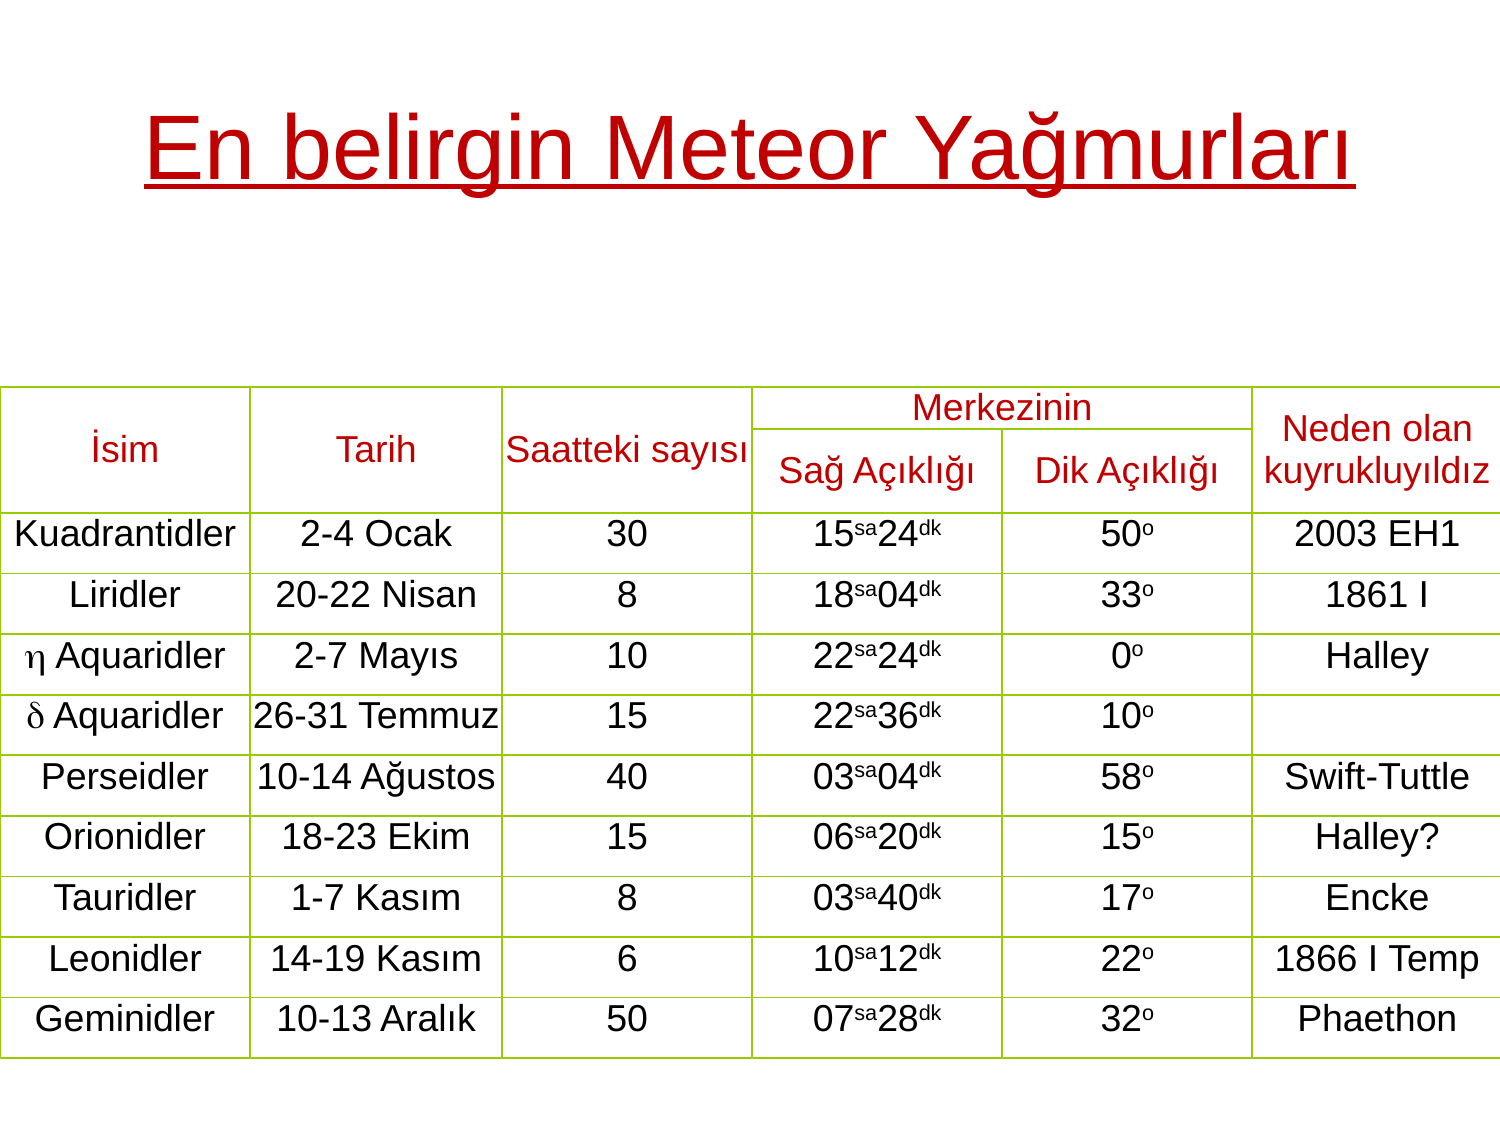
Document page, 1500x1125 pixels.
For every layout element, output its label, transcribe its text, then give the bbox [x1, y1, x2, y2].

table_cell Kuadrantidler [1, 514, 249, 573]
table_cell 15sa24dk [753, 514, 1001, 573]
table_cell Halley? [1253, 817, 1500, 876]
table_cell h Aquaridler [1, 635, 249, 694]
table_cell 06sa20dk [753, 817, 1001, 876]
table_header Saatteki sayısı [503, 388, 751, 512]
table_cell 10-14 Ağustos [251, 756, 501, 815]
table_cell 03sa04dk [753, 756, 1001, 815]
table_cell 15 [503, 696, 751, 754]
table_header Tarih [251, 388, 501, 512]
table_cell Perseidler [1, 756, 249, 815]
table_cell 40 [503, 756, 751, 815]
table_cell Tauridler [1, 877, 249, 936]
table_cell Orionidler [1, 817, 249, 876]
table_cell 32o [1003, 998, 1251, 1057]
table_cell 33o [1003, 574, 1251, 633]
table_cell 8 [503, 574, 751, 633]
table_cell 14-19 Kasım [251, 938, 501, 997]
table_cell 1-7 Kasım [251, 877, 501, 936]
table_cell d Aquaridler [1, 696, 249, 754]
table_cell 1861 I [1253, 574, 1500, 633]
table_header Neden olan kuyrukluyıldız [1253, 388, 1500, 512]
table_cell 2-4 Ocak [251, 514, 501, 573]
table_cell 2-7 Mayıs [251, 635, 501, 694]
table_cell Halley [1253, 635, 1500, 694]
table_cell 20-22 Nisan [251, 574, 501, 633]
table_cell Dik Açıklığı [1003, 430, 1251, 512]
table_cell Geminidler [1, 998, 249, 1057]
table_cell 22sa24dk [753, 635, 1001, 694]
table_header Merkezinin [753, 388, 1251, 428]
table_cell 07sa28dk [753, 998, 1001, 1057]
table_cell [1253, 696, 1500, 754]
table_cell 6 [503, 938, 751, 997]
table_header İsim [1, 388, 249, 512]
table_cell Leonidler [1, 938, 249, 997]
table_cell 8 [503, 877, 751, 936]
text_box En belirgin Meteor Yağmurları [74, 65, 1425, 220]
table_cell 10 [503, 635, 751, 694]
table_cell 17o [1003, 877, 1251, 936]
table_cell 30 [503, 514, 751, 573]
table_cell 03sa40dk [753, 877, 1001, 936]
table_cell Sağ Açıklığı [753, 430, 1001, 512]
table_cell 22sa36dk [753, 696, 1001, 754]
table_cell 2003 EH1 [1253, 514, 1500, 573]
table_cell 58o [1003, 756, 1251, 815]
table_cell 10o [1003, 696, 1251, 754]
table_cell Liridler [1, 574, 249, 633]
table_cell Phaethon [1253, 998, 1500, 1057]
table_cell 18-23 Ekim [251, 817, 501, 876]
table_cell 18sa04dk [753, 574, 1001, 633]
table_cell Encke [1253, 877, 1500, 936]
table_cell 15o [1003, 817, 1251, 876]
table_cell 50 [503, 998, 751, 1057]
table_cell 10-13 Aralık [251, 998, 501, 1057]
table_cell 50o [1003, 514, 1251, 573]
table_cell 1866 I Temp [1253, 938, 1500, 997]
table_cell 15 [503, 817, 751, 876]
table_cell 10sa12dk [753, 938, 1001, 997]
table_cell 26-31 Temmuz [251, 696, 501, 754]
table_cell 22o [1003, 938, 1251, 997]
table_cell Swift-Tuttle [1253, 756, 1500, 815]
table_cell 0o [1003, 635, 1251, 694]
